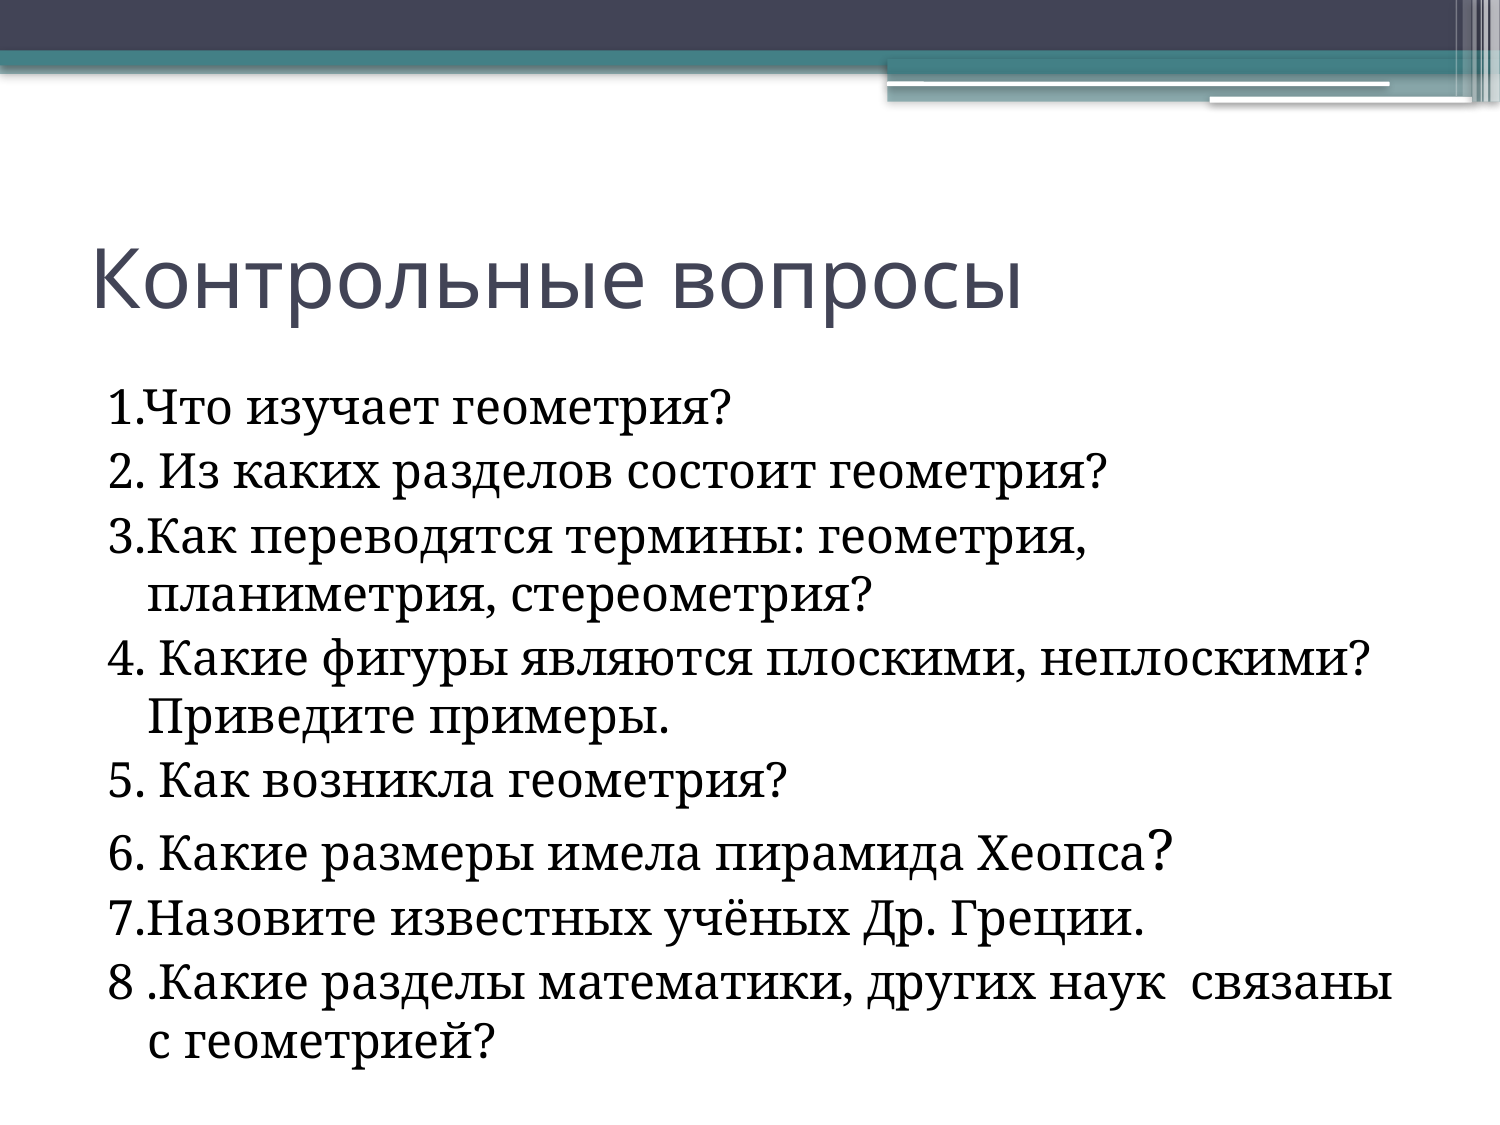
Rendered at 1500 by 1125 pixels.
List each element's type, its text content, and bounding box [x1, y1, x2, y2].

list 1.Что изучает геометрия? 2. Из каких разделов состоит геометрия? 3.Как переводятся термины: геометрия, планиметрия, стереометрия? 4. Какие фигуры являются плоскими, неплоскими? Приведите примеры. 5. Как возникла геометрия? 6. Какие размеры имела пирамида Хеопса? 7.Назовите известных учёных Др. Греции. 8 .Какие разделы математики, других наук связаны с геометрией? [75, 368, 1425, 1079]
title Контрольные вопросы [75, 187, 1425, 363]
